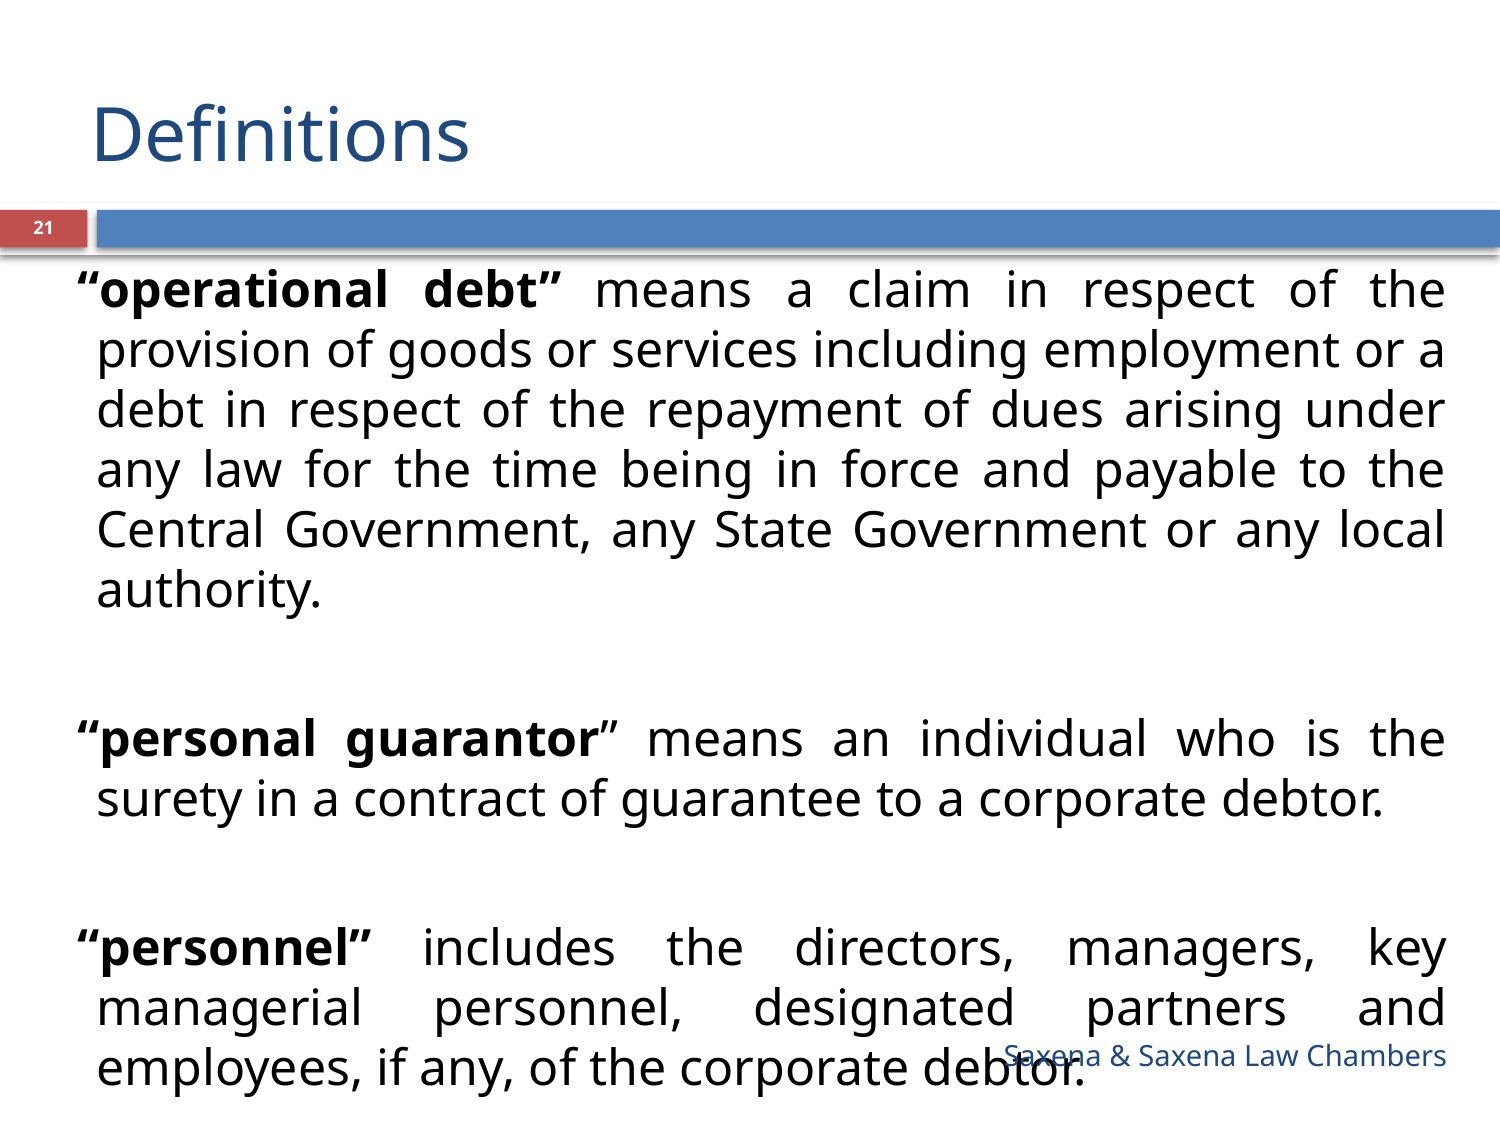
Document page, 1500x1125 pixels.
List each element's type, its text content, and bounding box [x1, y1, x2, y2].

slide_number 21 [0, 208, 88, 249]
list “operational debt” means a claim in respect of the provision of goods or services including employment or a debt in respect of the repayment of dues arising under any law for the time being in force and payable to the Central Government, any State Government or any local authority. “personal guarantor” means an individual who is the surety in a contract of guarantee to a corporate debtor. “personnel” includes the directors, managers, key managerial personnel, designated partners and employees, if any, of the corporate debtor. [62, 249, 1463, 988]
footer Saxena & Saxena Law Chambers [99, 1025, 1463, 1085]
title Definitions [74, 62, 1426, 201]
